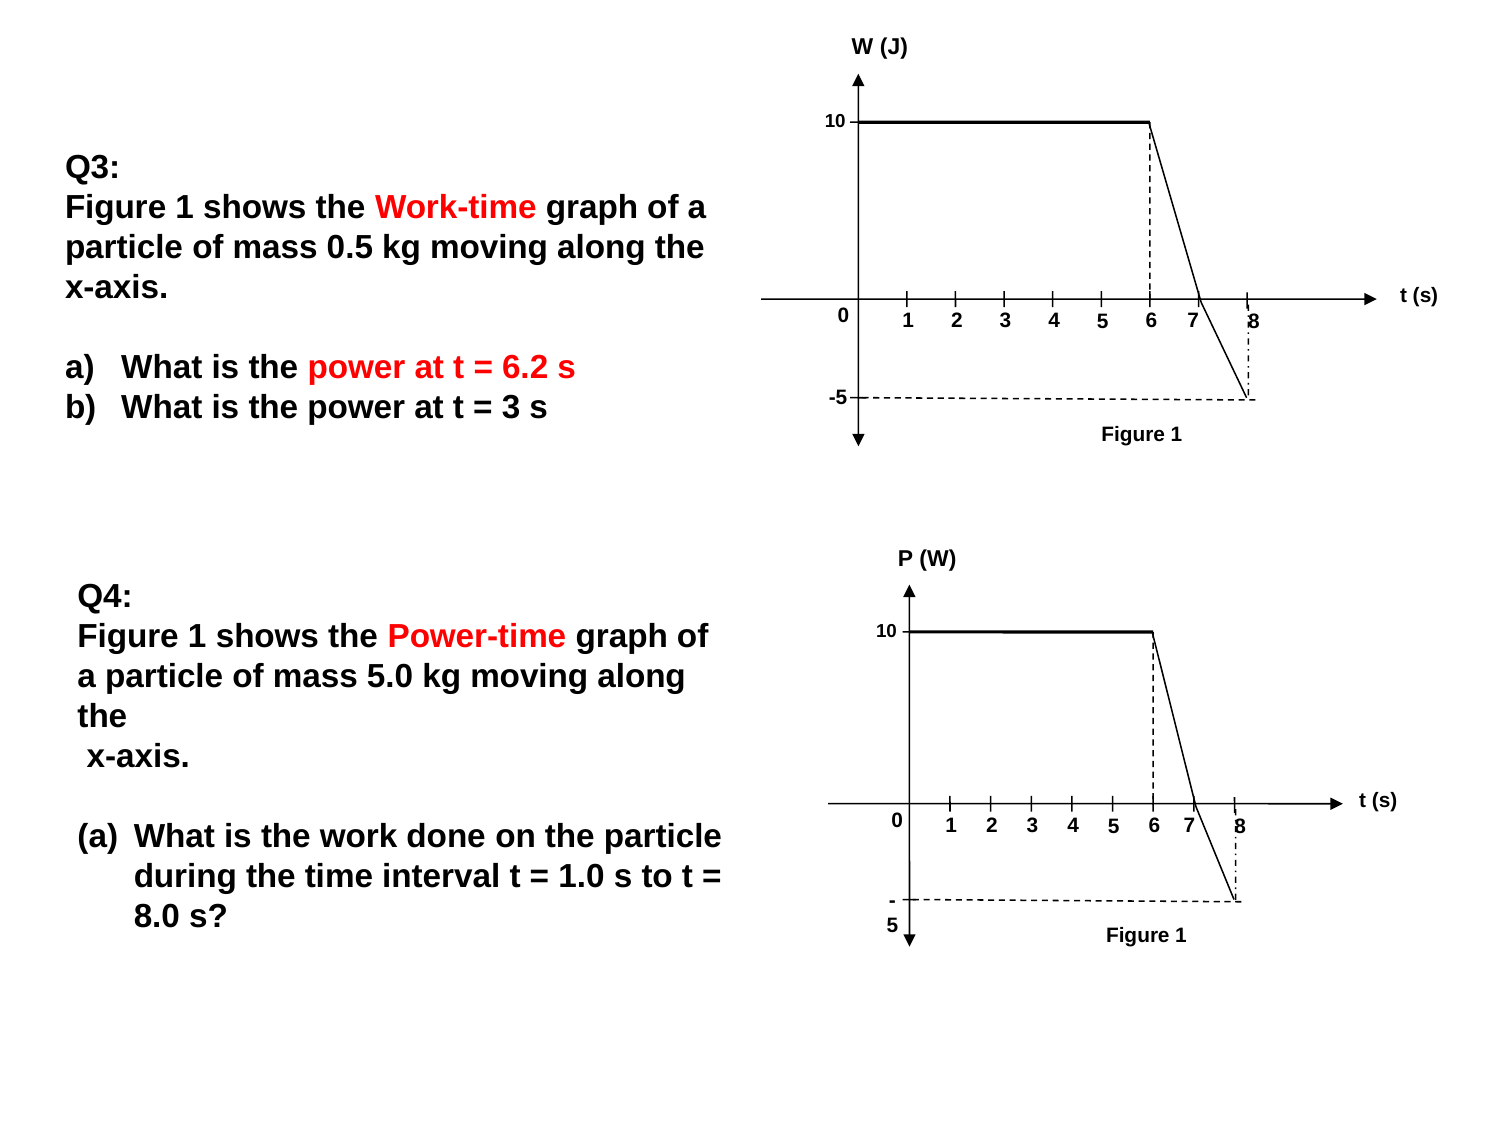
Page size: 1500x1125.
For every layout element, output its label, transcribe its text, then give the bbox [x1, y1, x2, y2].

text_box Q3: Figure 1 shows the Work-time graph of a particle of mass 0.5 kg moving along the x-axis. What is the power at t = 6.2 s What is the power at t = 3 s [49, 138, 738, 553]
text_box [62, 537, 1426, 984]
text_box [712, 24, 1476, 463]
